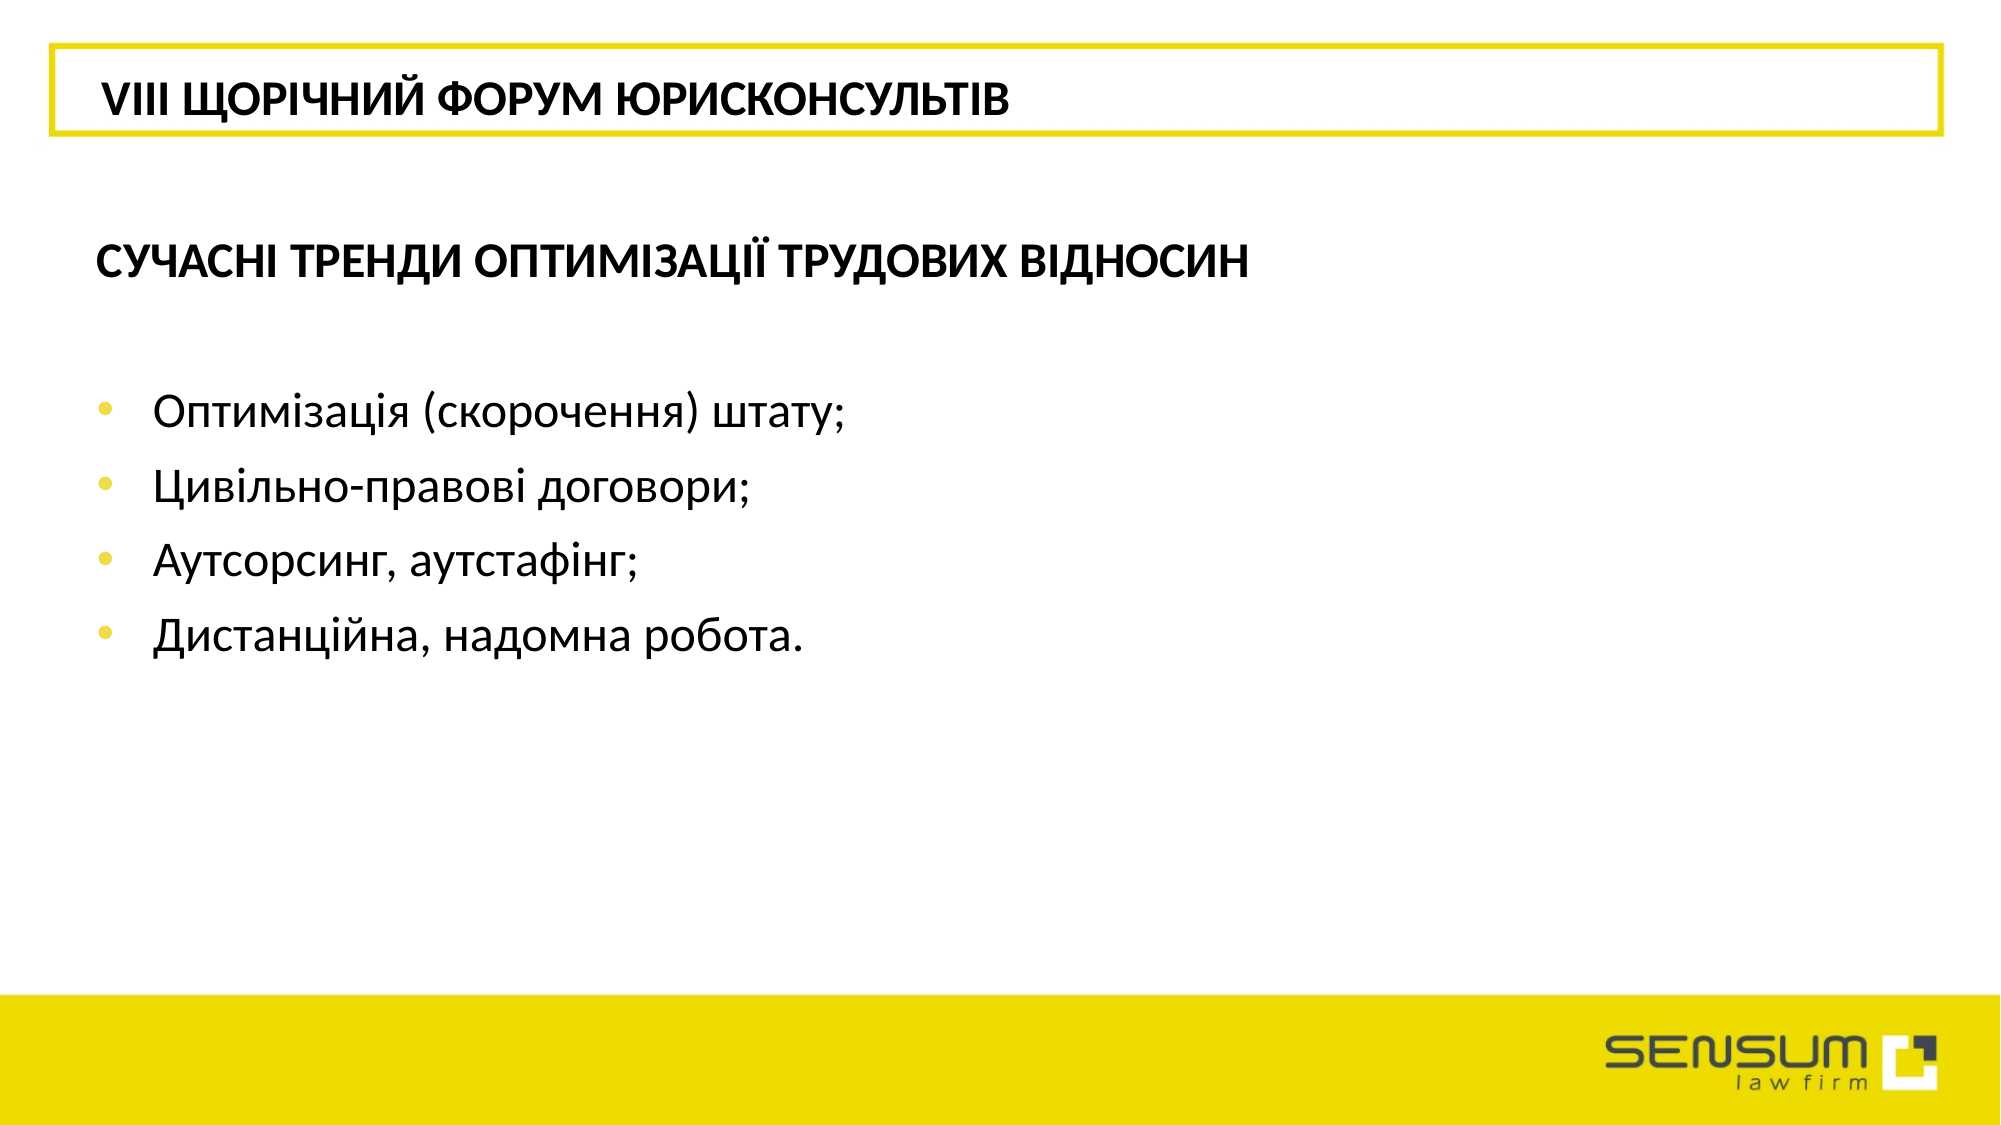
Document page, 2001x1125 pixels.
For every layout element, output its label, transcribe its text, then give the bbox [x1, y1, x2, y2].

subtitle СУЧАСНІ ТРЕНДИ ОПТИМІЗАЦІЇ ТРУДОВИХ ВІДНОСИН Оптимізація (скорочення) штату; Цивільно-правові договори; Аутсорсинг, аутстафінг; Дистанційна, надомна робота. [53, 226, 1603, 766]
text_box VIII ЩОРІЧНИЙ ФОРУМ ЮРИСКОНСУЛЬТІВ [87, 58, 1093, 133]
picture [0, 0, 2001, 1125]
